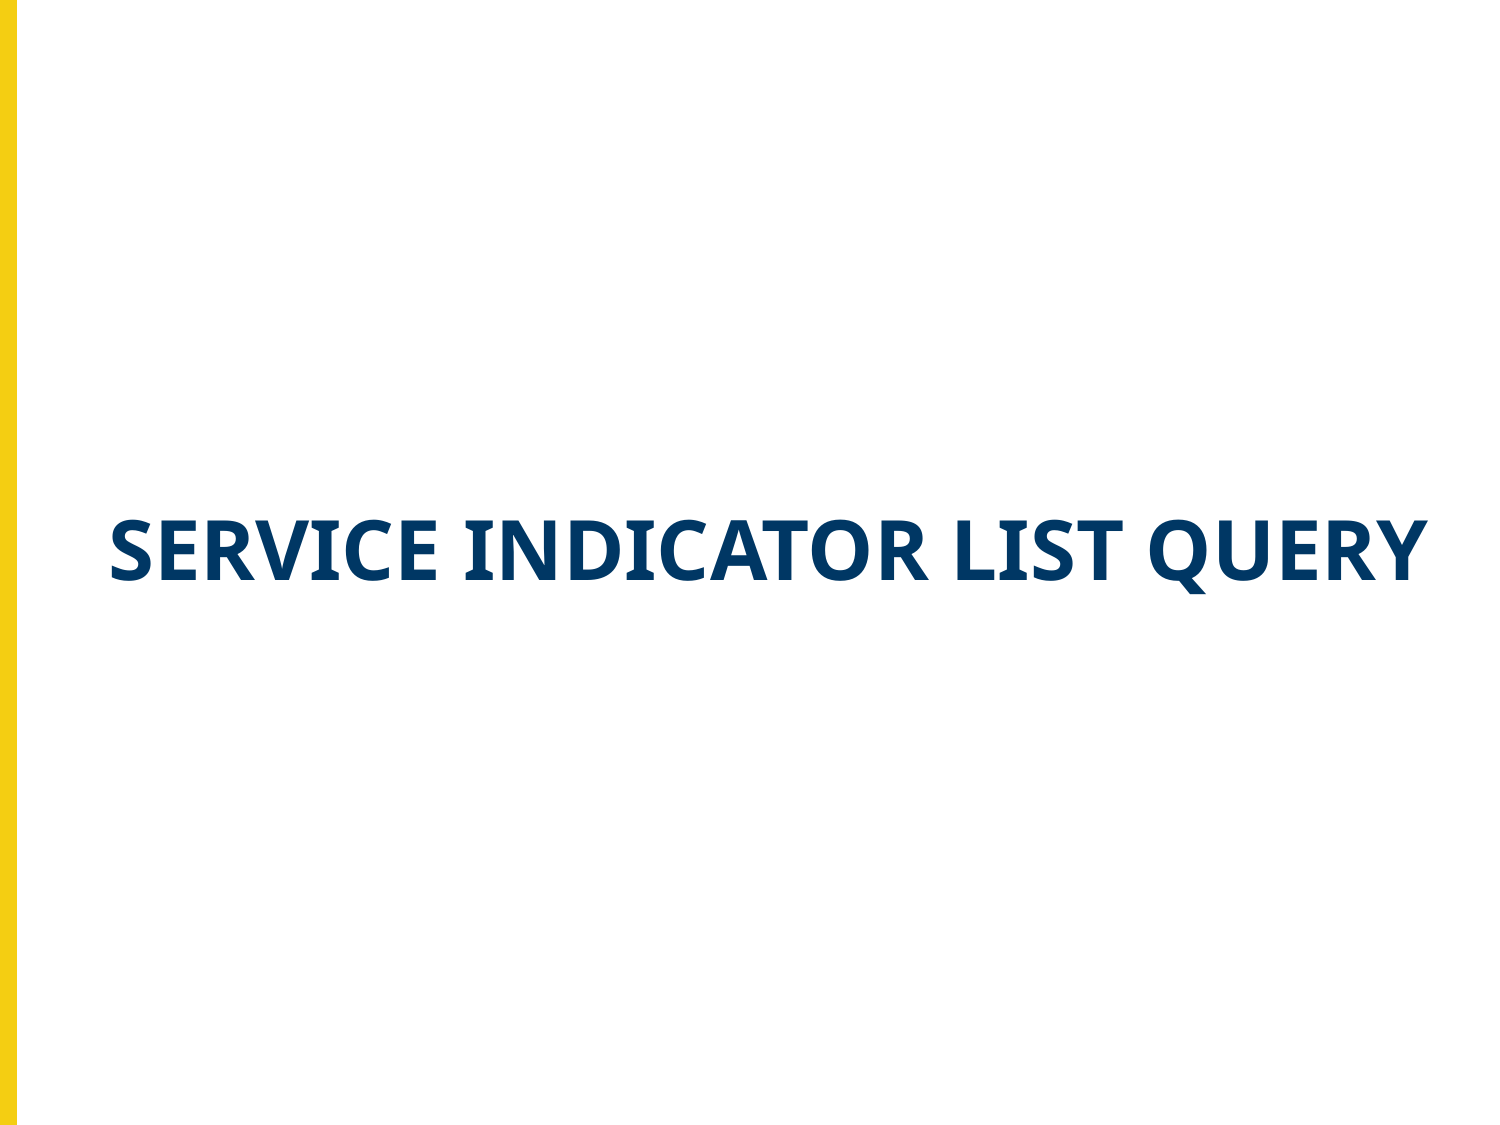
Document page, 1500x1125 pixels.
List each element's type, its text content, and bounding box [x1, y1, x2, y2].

list SERVICE INDICATOR LIST QUERY [85, 158, 1453, 1008]
